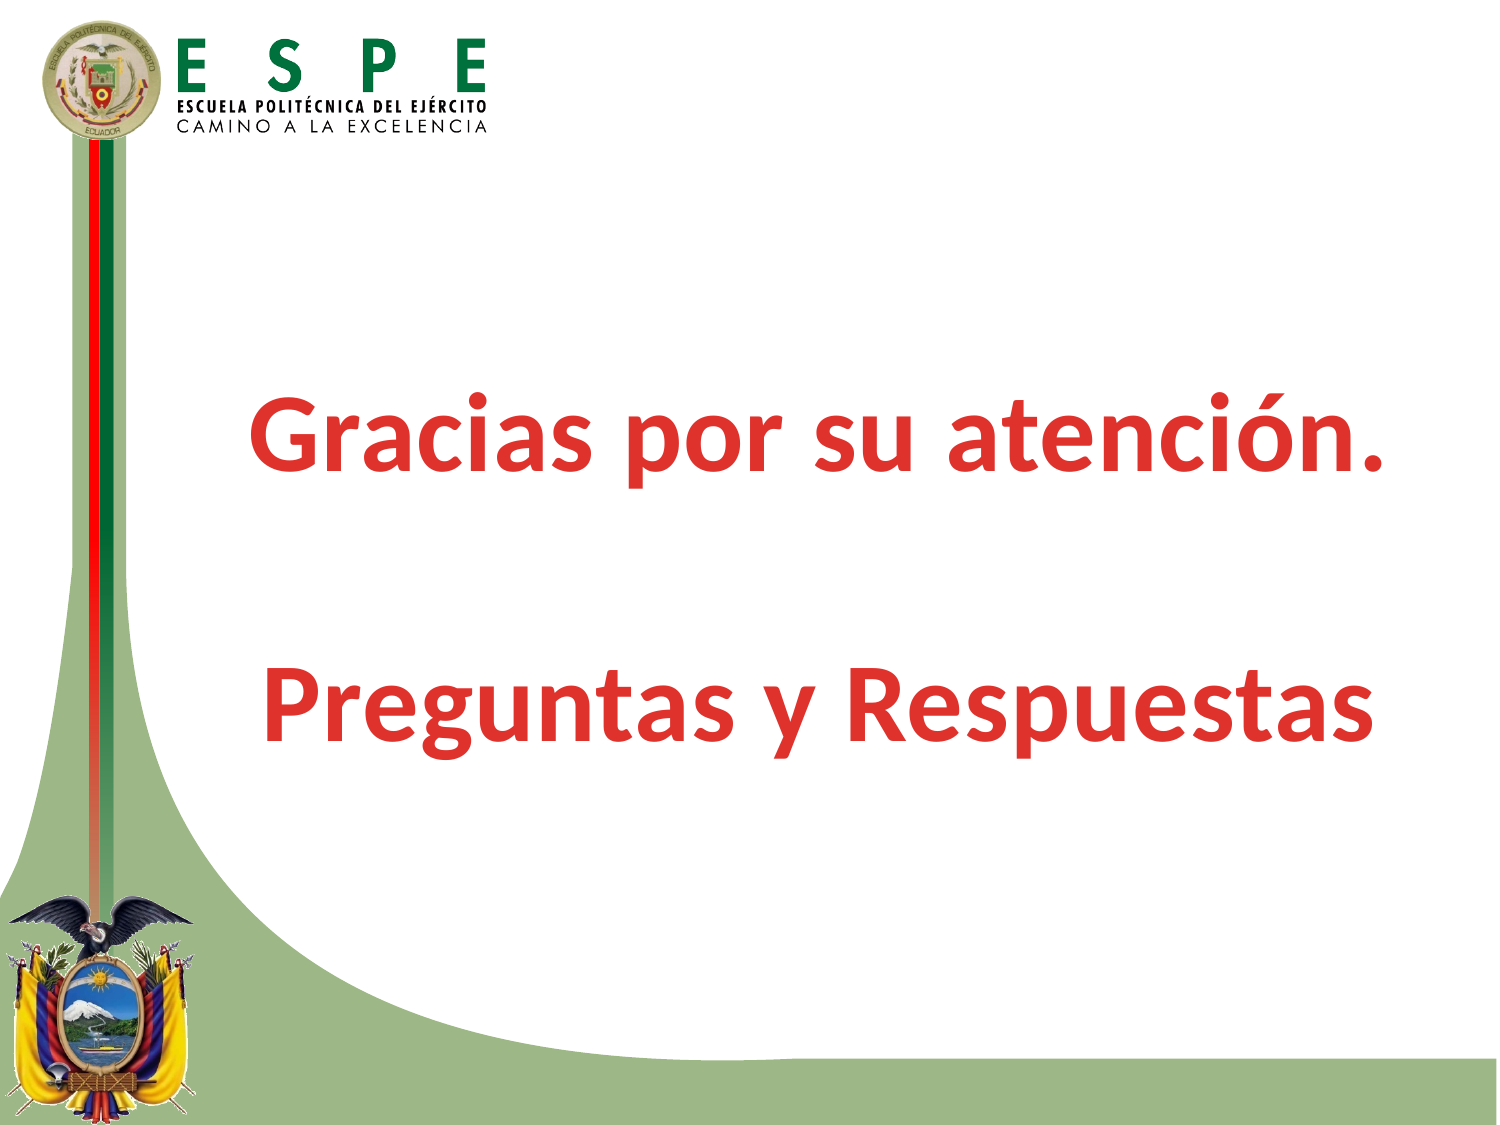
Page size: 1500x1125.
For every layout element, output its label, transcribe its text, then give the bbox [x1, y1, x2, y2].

picture [42, 20, 161, 140]
picture [5, 894, 196, 1125]
picture [172, 27, 492, 135]
text_box Gracias por su atención. Preguntas y Respuestas [233, 350, 1406, 771]
